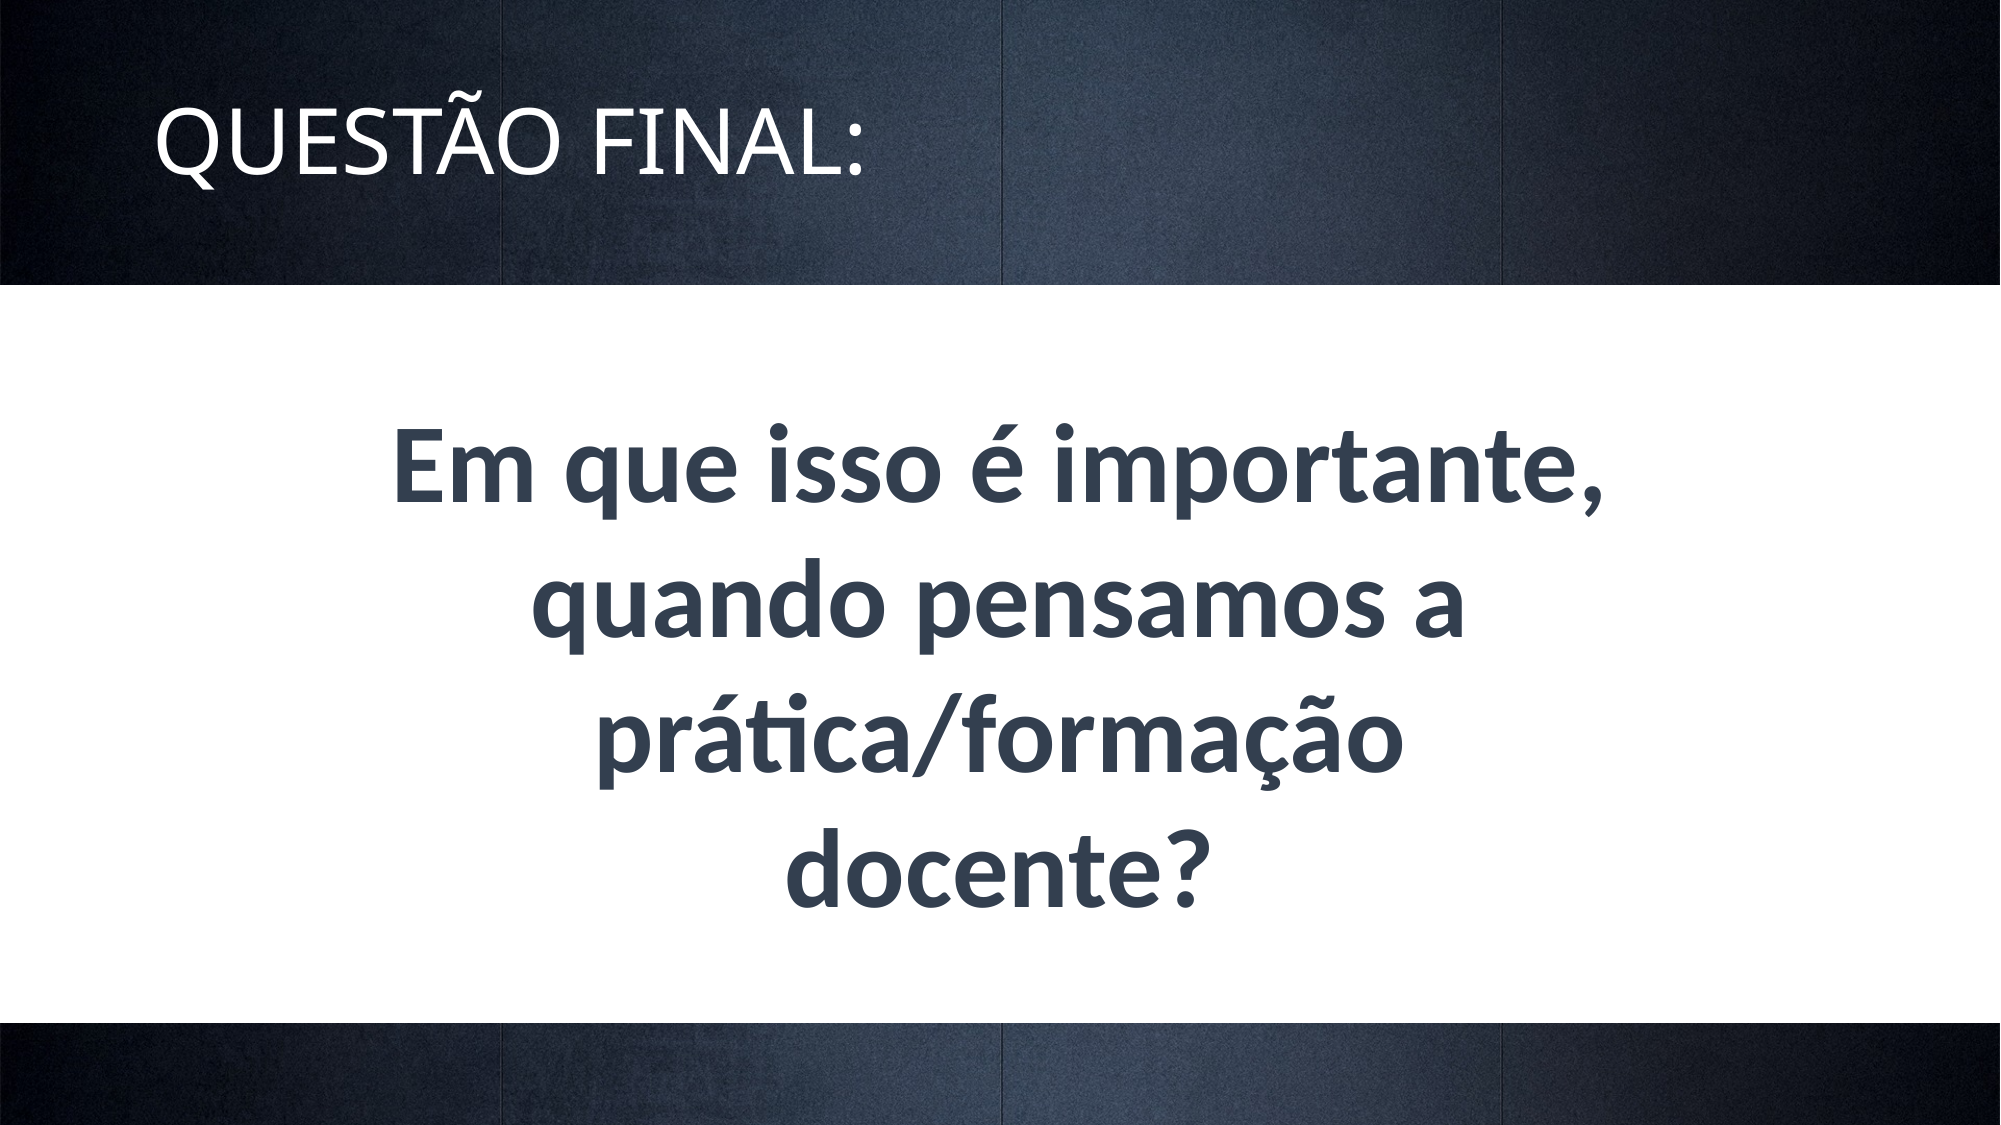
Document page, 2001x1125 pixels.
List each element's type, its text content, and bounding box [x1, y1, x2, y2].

picture [0, 1023, 2000, 1125]
title QUESTÃO FINAL: [137, 35, 1863, 254]
text_box Em que isso é importante, quando pensamos a prática/formação docente? [356, 382, 1644, 938]
picture [0, 0, 2000, 285]
